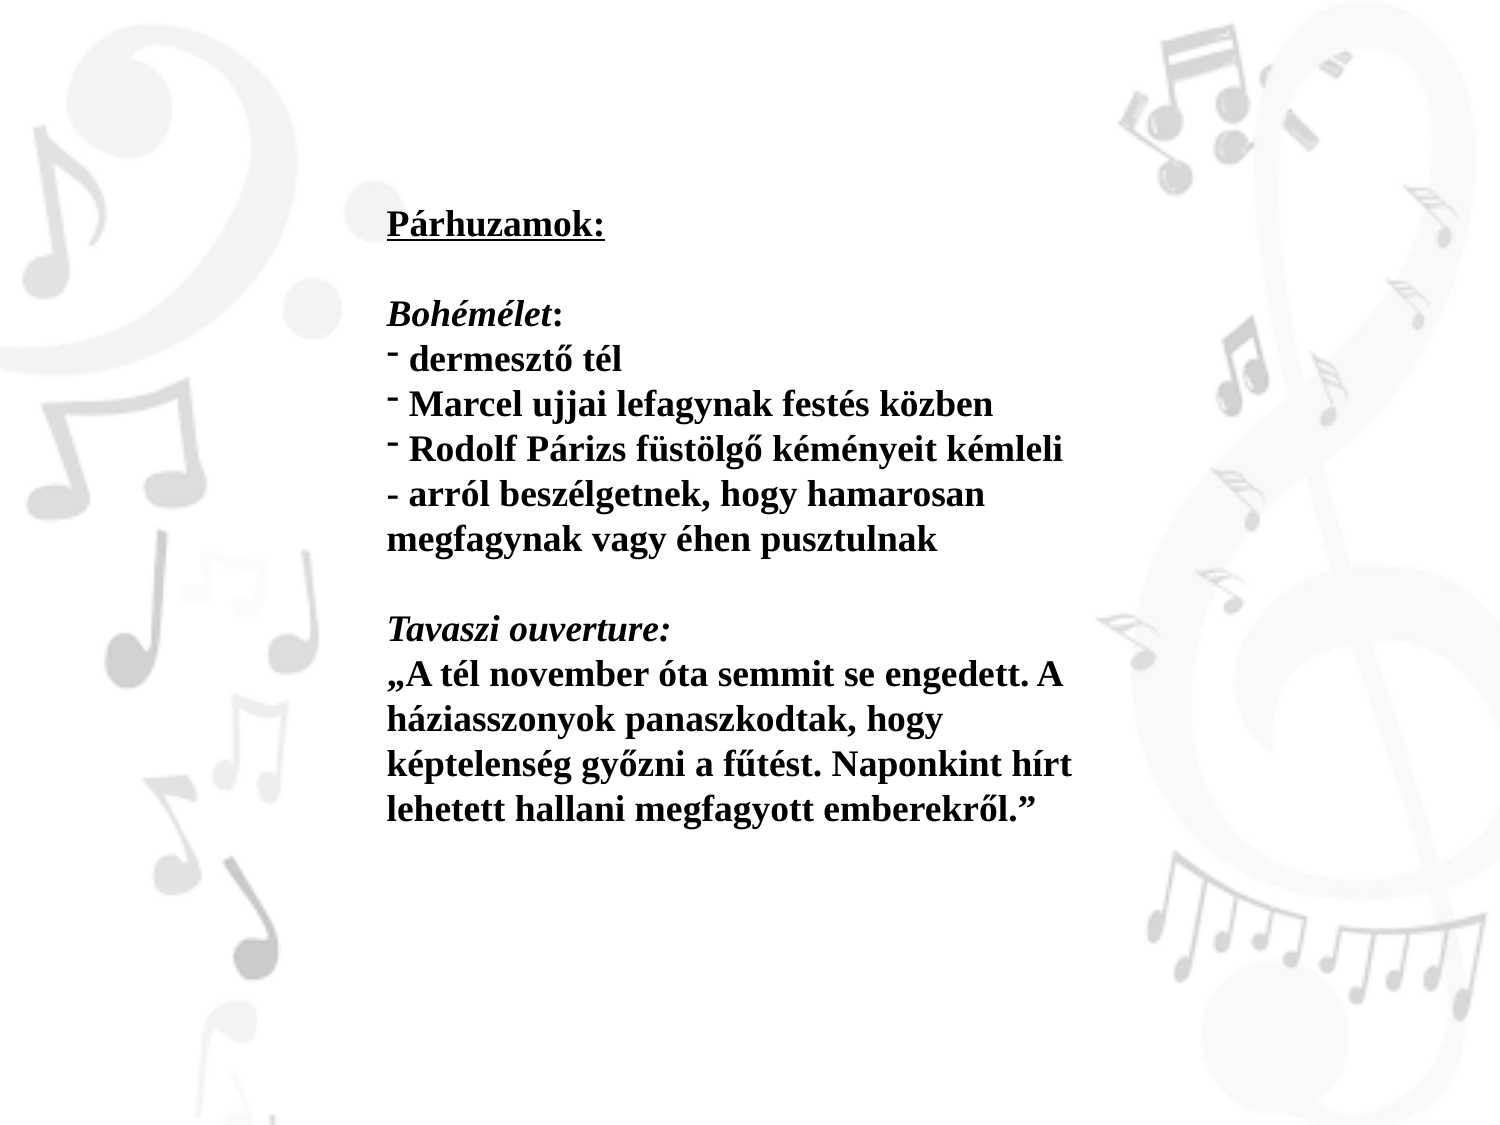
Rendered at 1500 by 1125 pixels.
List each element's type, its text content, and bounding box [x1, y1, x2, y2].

text_box Párhuzamok: Bohémélet: dermesztő tél Marcel ujjai lefagynak festés közben Rodolf Párizs füstölgő kéményeit kémleli - arról beszélgetnek, hogy hamarosan megfagynak vagy éhen pusztulnak Tavaszi ouverture: „A tél november óta semmit se engedett. A háziasszonyok panaszkodtak, hogy képtelenség győzni a fűtést. Naponkint hírt lehetett hallani megfagyott emberekről.” [371, 101, 1140, 882]
